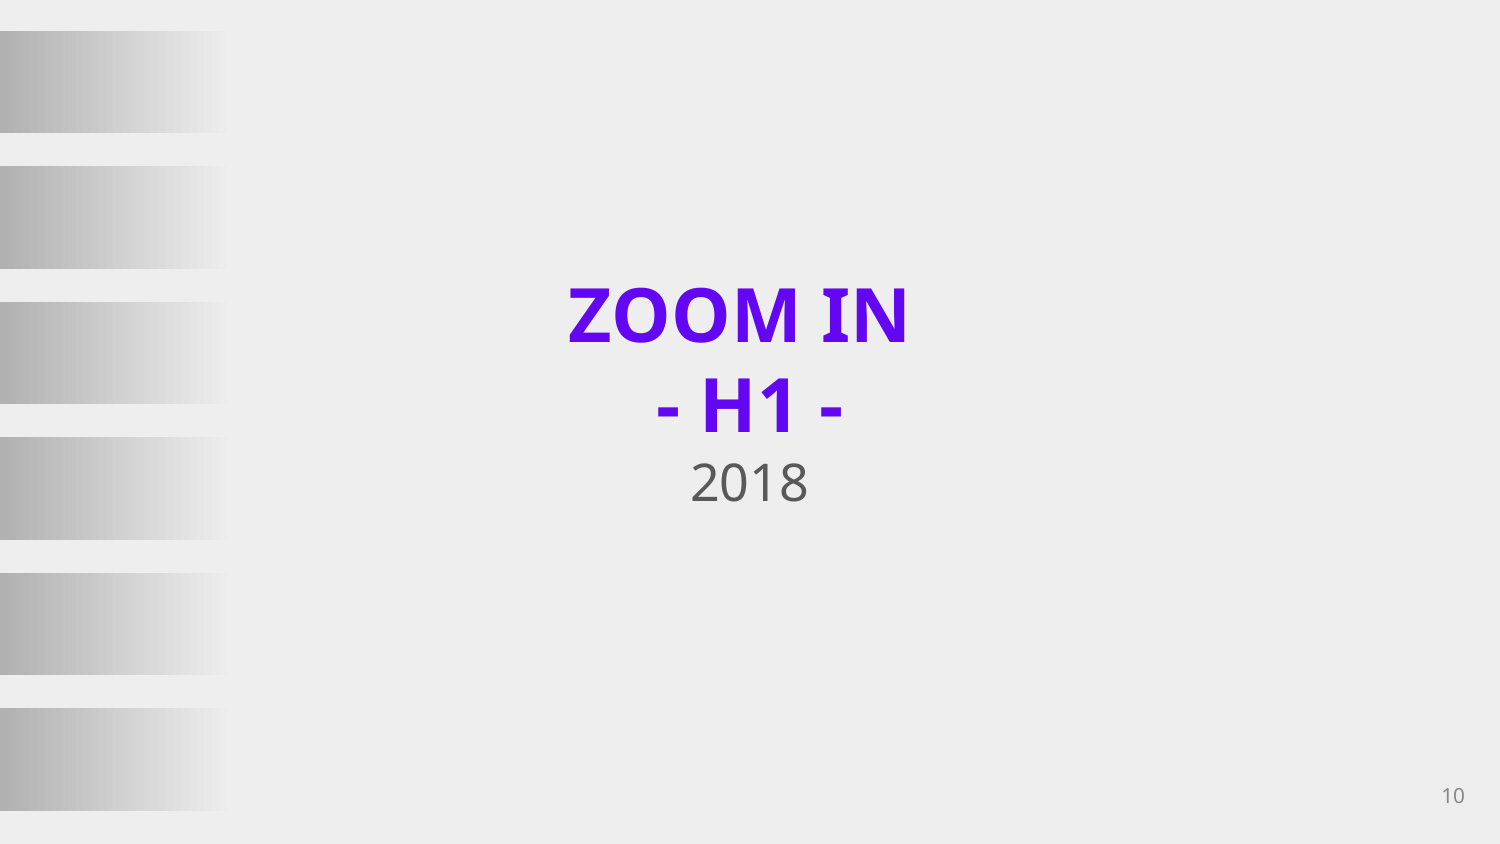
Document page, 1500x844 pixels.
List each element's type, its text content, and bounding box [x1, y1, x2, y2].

slide_number 10 [1389, 764, 1480, 830]
subtitle 2018 [230, 390, 1270, 570]
title ZOOM IN - H1 - [230, 251, 1270, 390]
